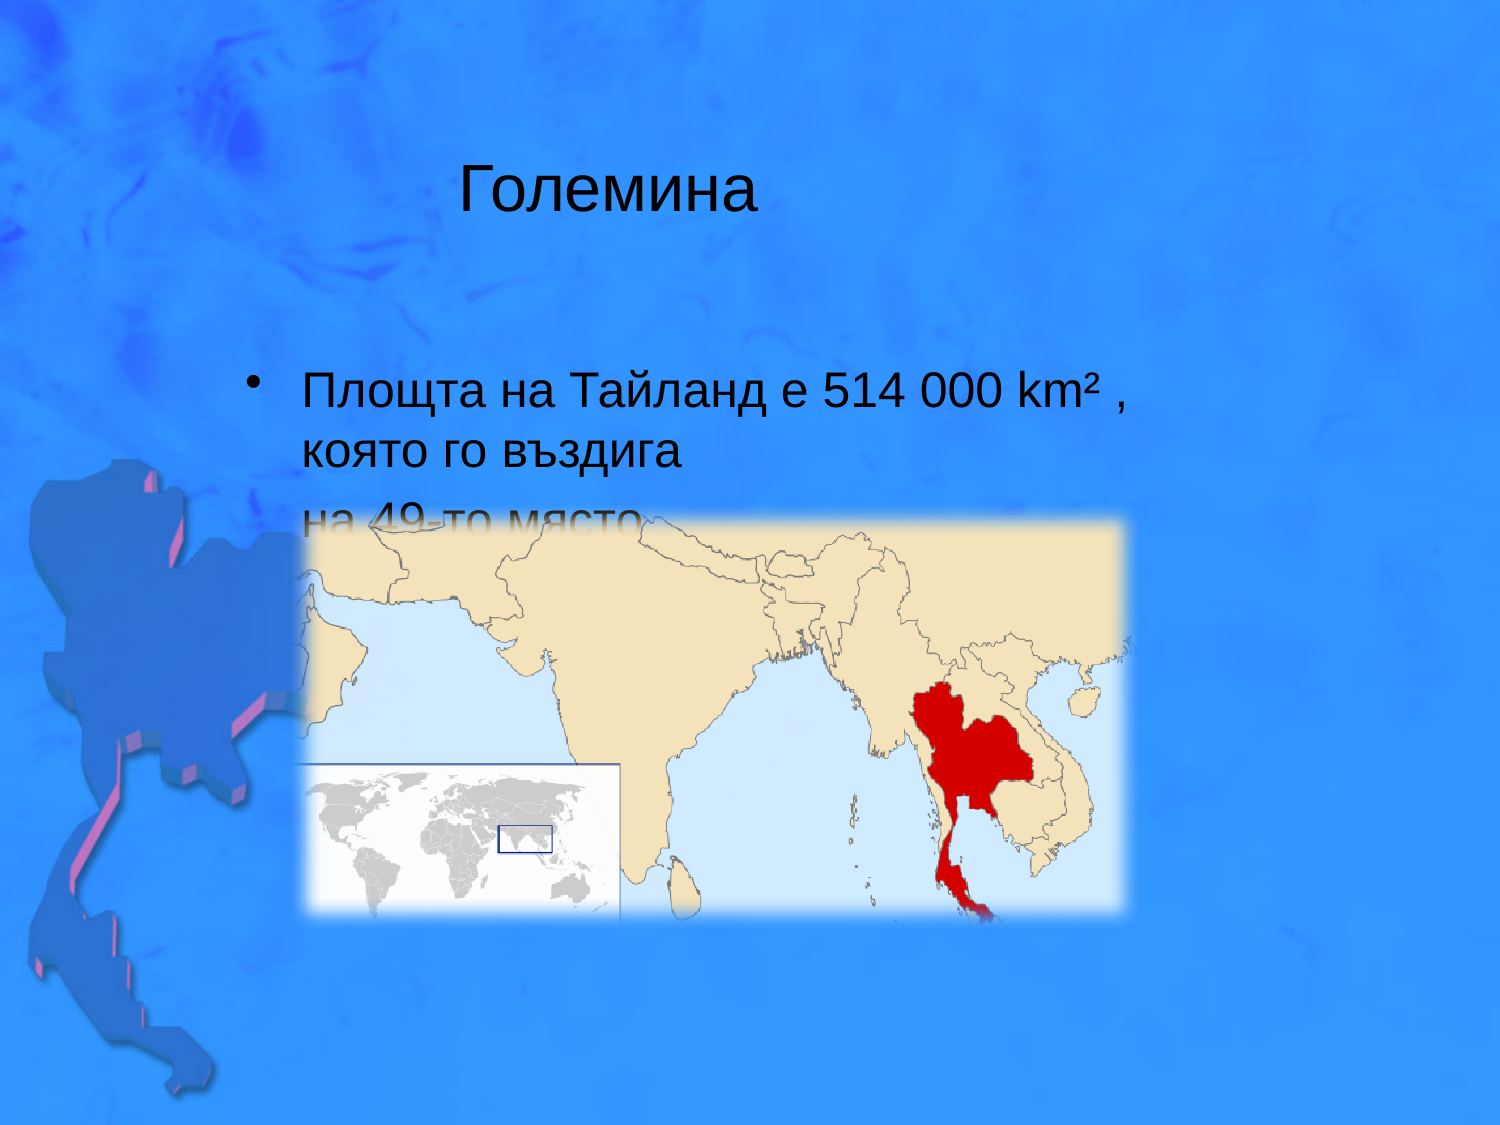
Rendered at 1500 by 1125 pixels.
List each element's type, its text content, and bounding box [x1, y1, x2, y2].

title Големина [443, 45, 1480, 233]
picture [0, 0, 1500, 1125]
list Площта на Тайланд е 514 000 km² , която го въздига на 49-то място . [230, 349, 1281, 850]
